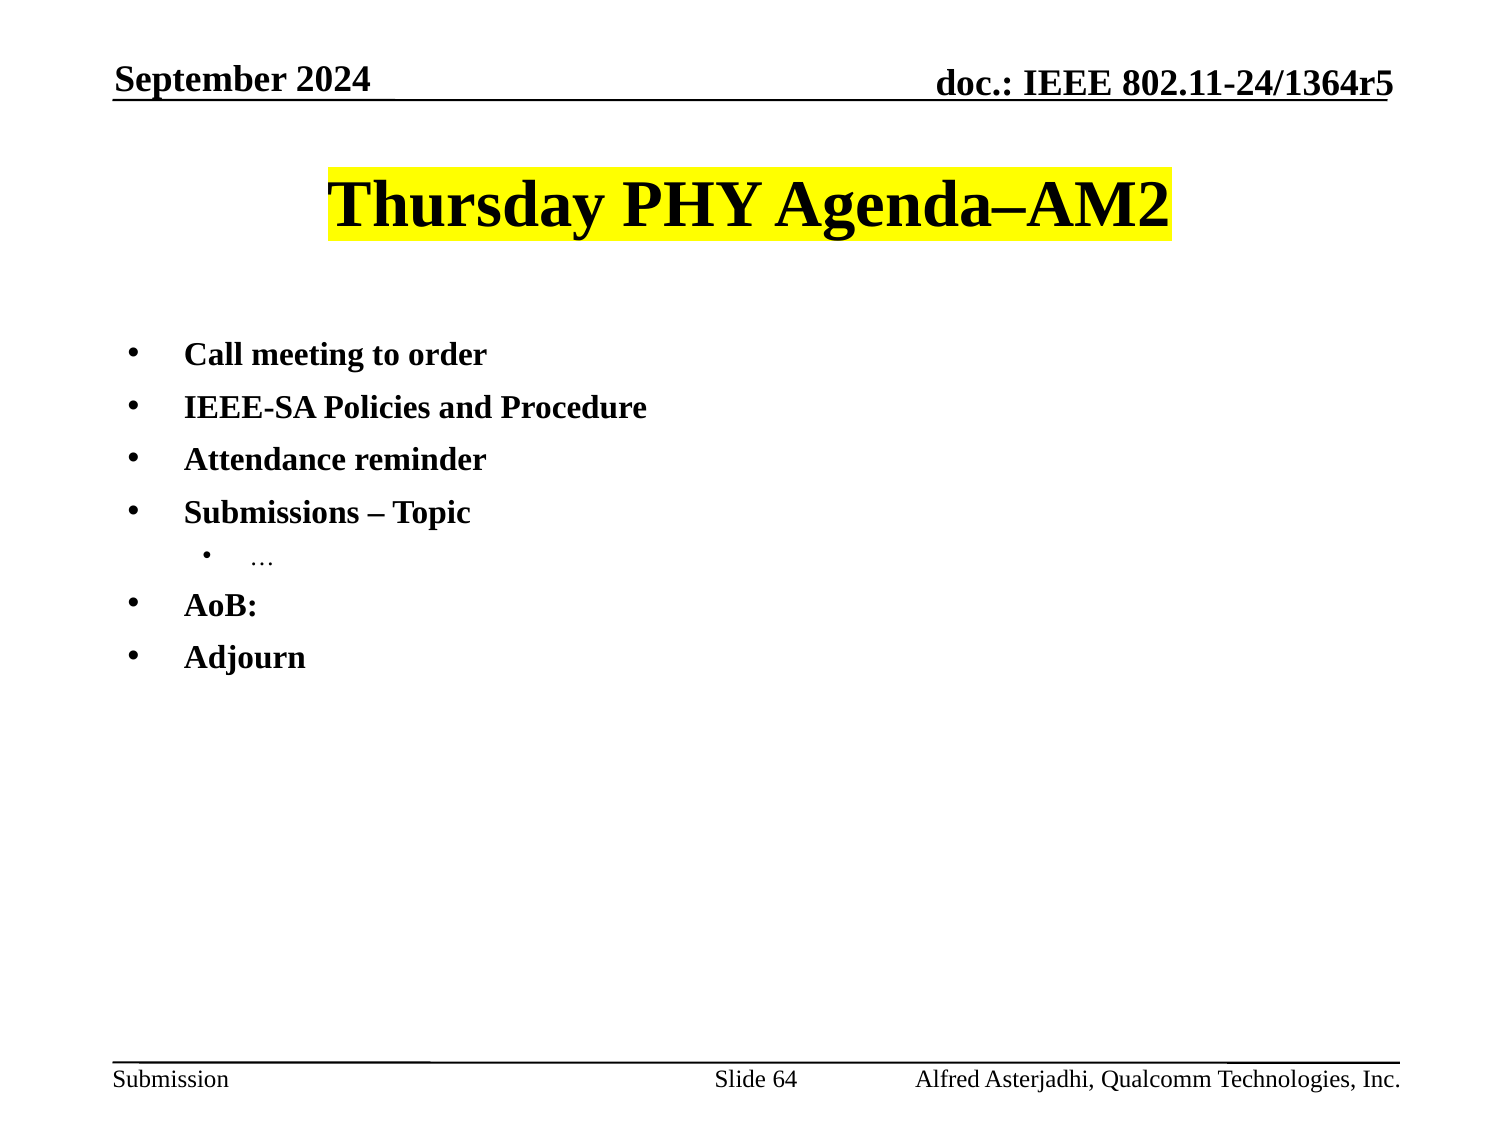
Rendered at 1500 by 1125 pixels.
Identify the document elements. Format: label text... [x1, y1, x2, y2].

list Call meeting to order IEEE-SA Policies and Procedure Attendance reminder Submissions – Topic … AoB: Adjourn [112, 324, 1388, 1063]
title Thursday PHY Agenda–AM2 [112, 112, 1388, 288]
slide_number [114, 54, 423, 100]
footer Alfred Asterjadhi, Qualcomm Technologies, Inc. [878, 1061, 1402, 1093]
slide_number Slide 64 [712, 1061, 800, 1123]
